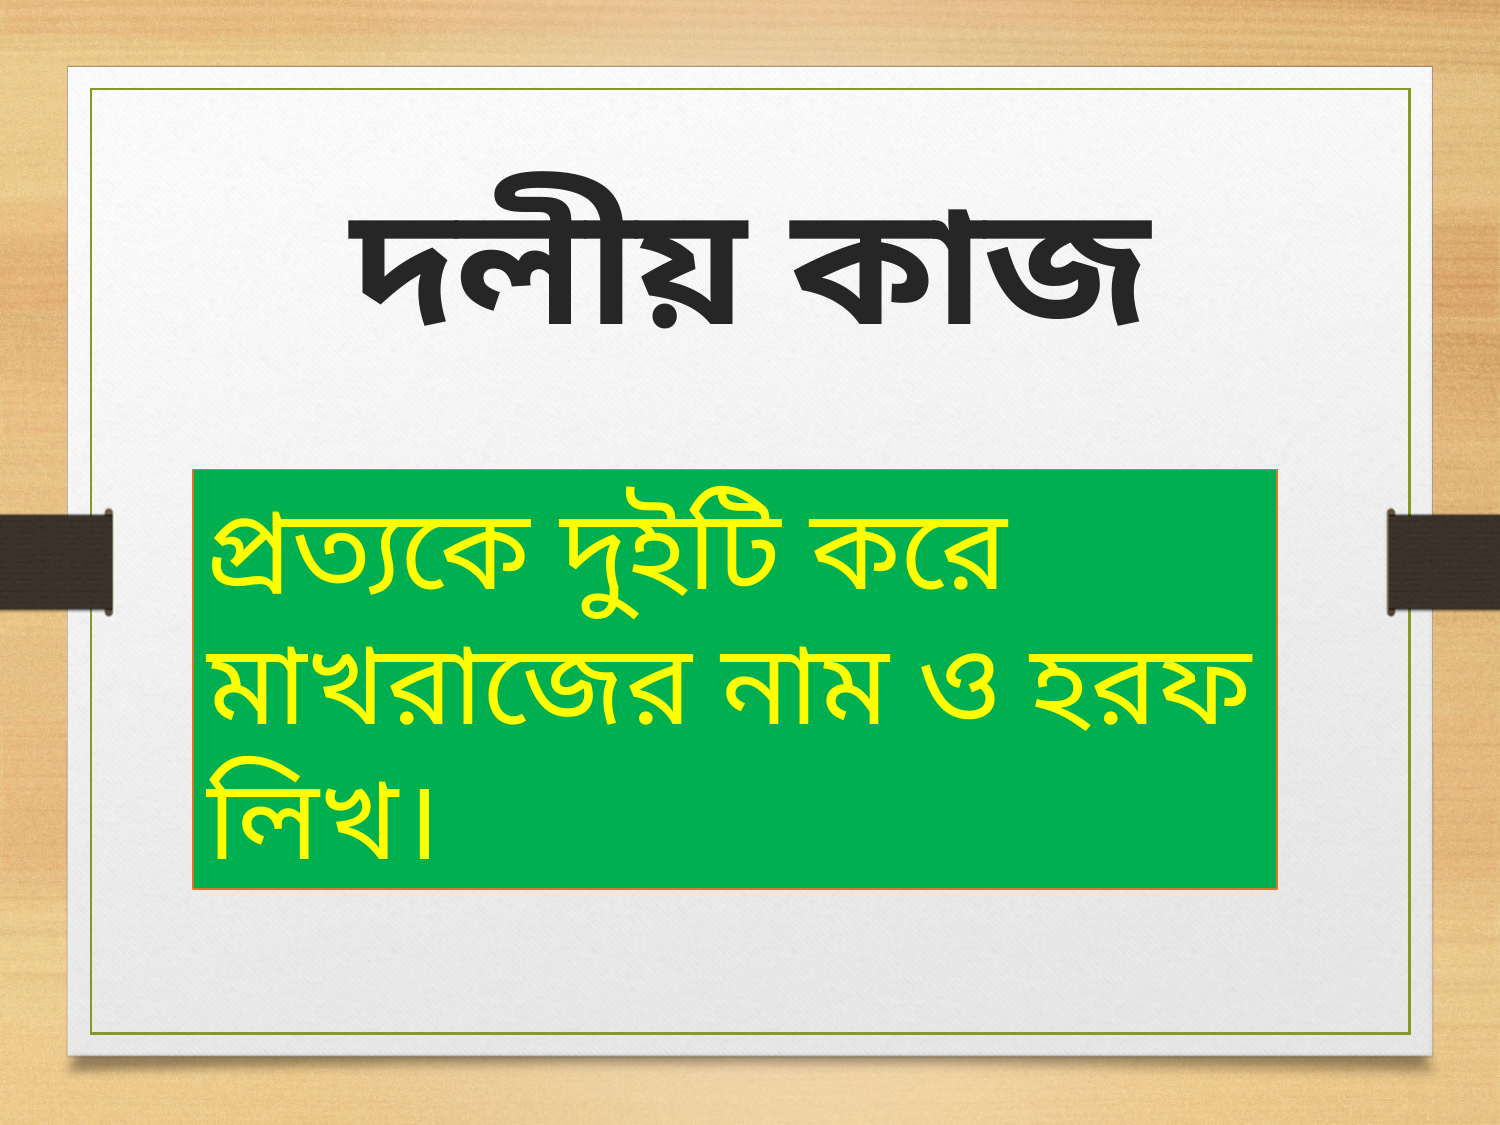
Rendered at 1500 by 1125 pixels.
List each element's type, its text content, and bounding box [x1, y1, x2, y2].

text_box দলীয় কাজ [193, 150, 1309, 364]
picture [0, 0, 1500, 1125]
text_box প্রত্যকে দুইটি করে মাখরাজের নাম ও হরফ লিখ। [192, 469, 1278, 890]
